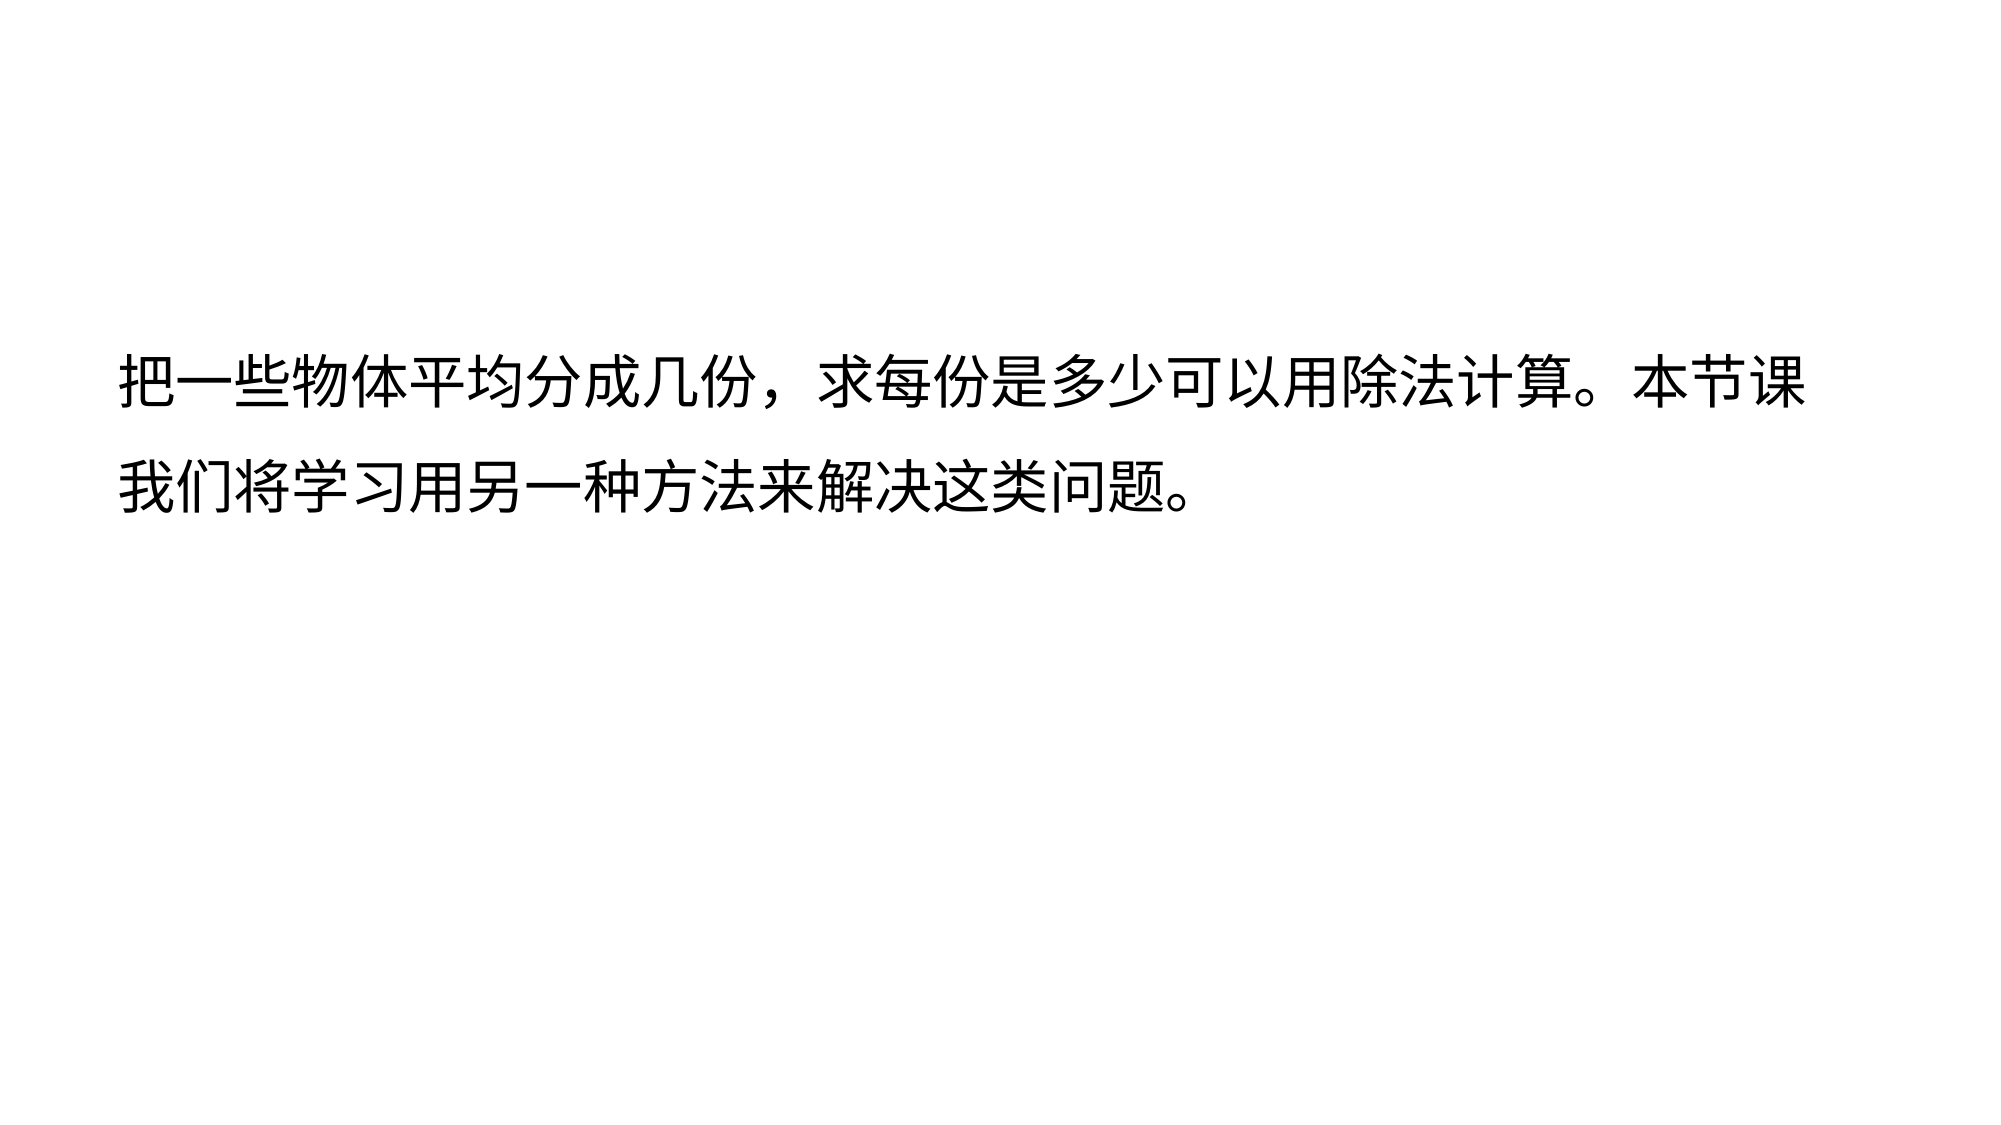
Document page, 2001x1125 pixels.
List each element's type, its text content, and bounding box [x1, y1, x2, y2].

text_box 把一些物体平均分成几份，求每份是多少可以用除法计算。本节课我们将学习用另一种方法来解决这类问题。 [102, 302, 1835, 528]
